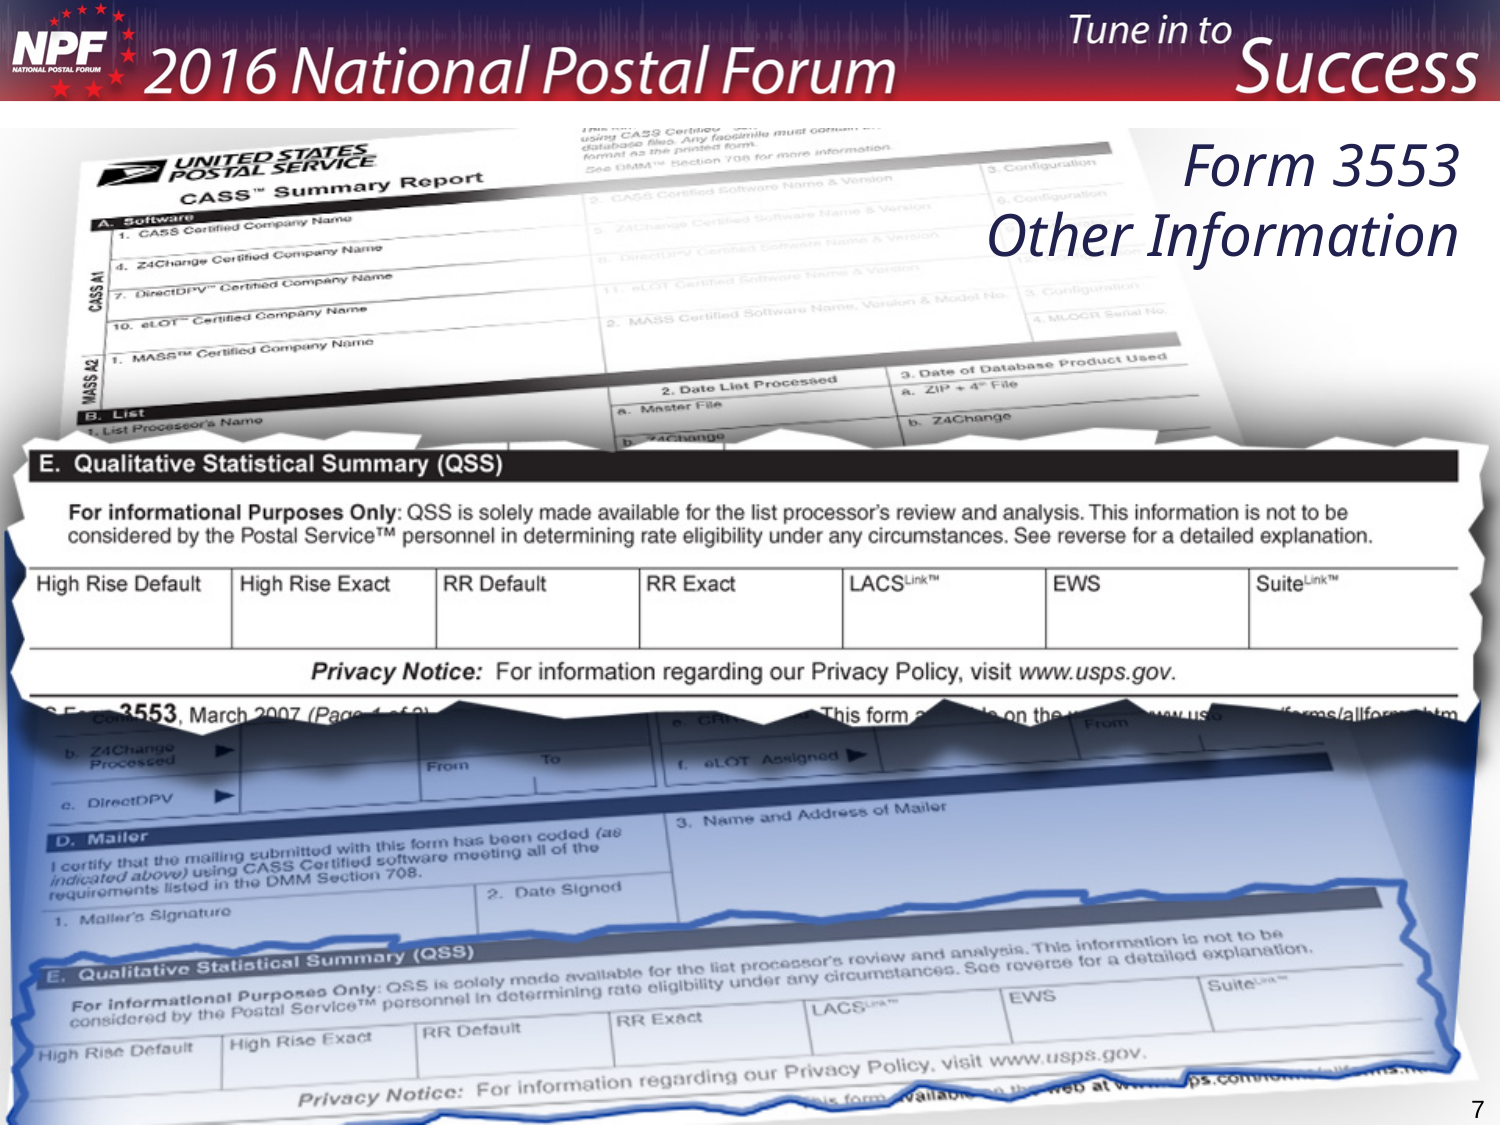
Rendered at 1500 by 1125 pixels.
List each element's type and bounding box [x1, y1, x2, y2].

list [0, 127, 1500, 1125]
picture [0, 0, 1500, 127]
